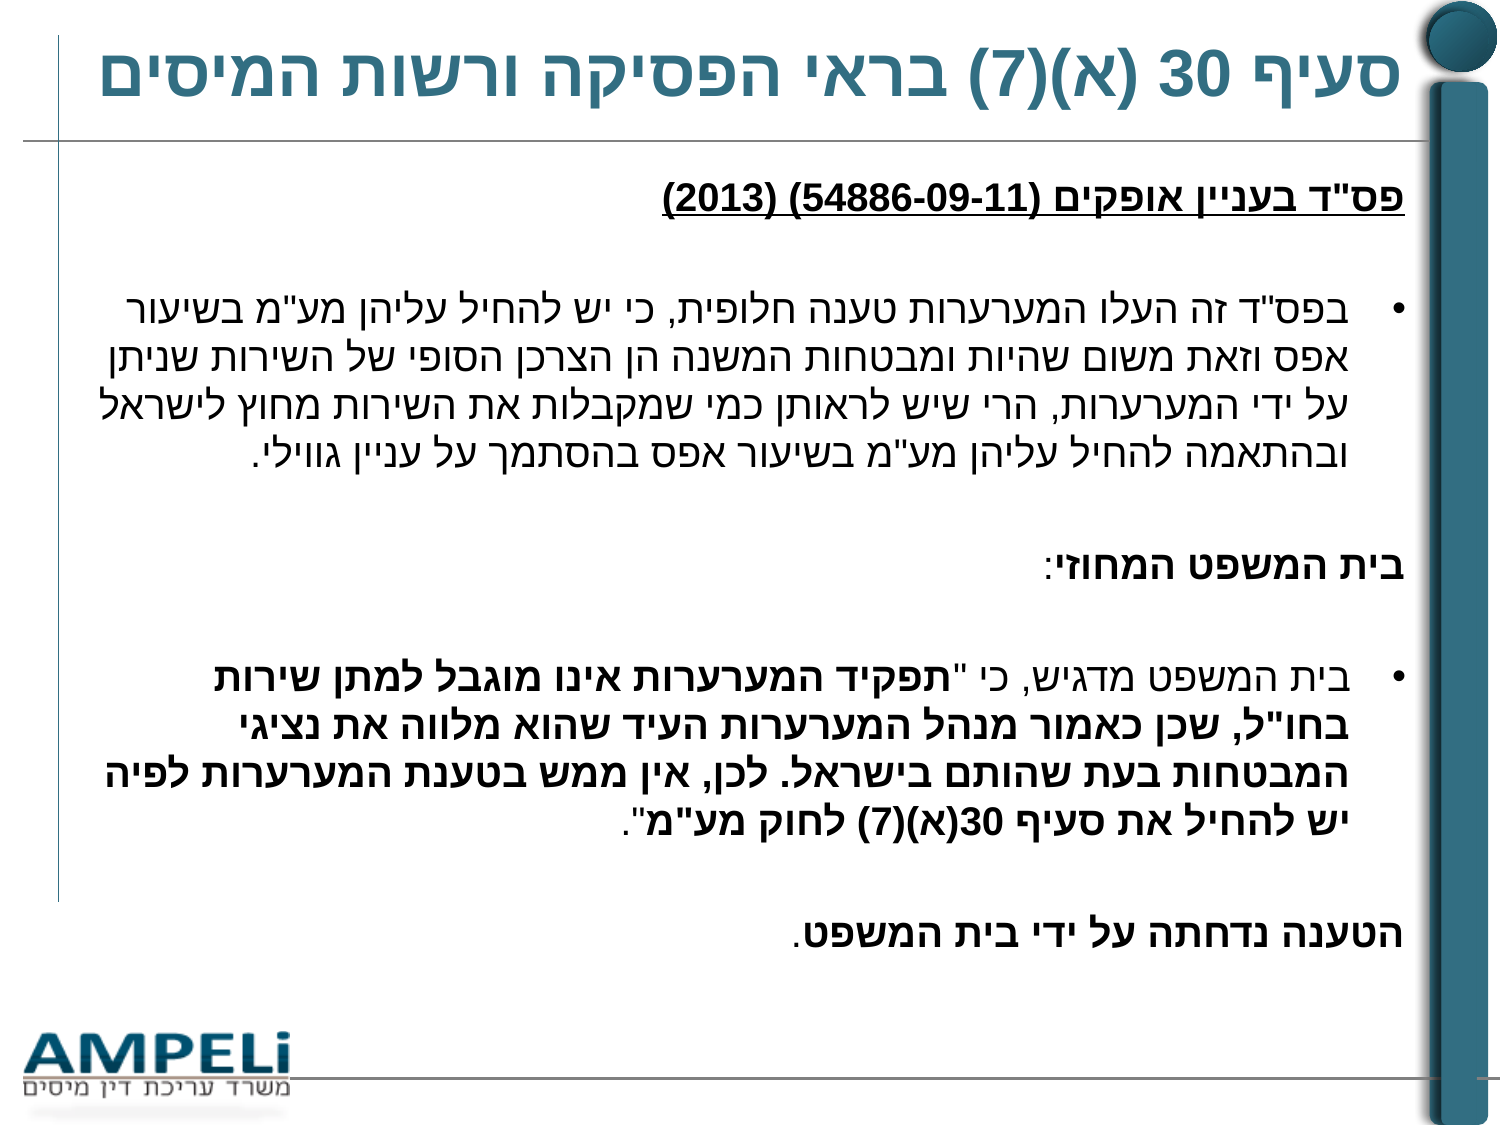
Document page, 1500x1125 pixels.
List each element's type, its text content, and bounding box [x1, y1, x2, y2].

title סעיף 30 (א)(7) בראי הפסיקה ורשות המיסים [75, 0, 1425, 141]
picture [23, 1031, 290, 1125]
list פס"ד בעניין אופקים (54886-09-11) (2013) בפס"ד זה העלו המערערות טענה חלופית, כי יש להחיל עליהן מע"מ בשיעור אפס וזאת משום שהיות ומבטחות המשנה הן הצרכן הסופי של השירות שניתן על ידי המערערות, הרי שיש לראותן כמי שמקבלות את השירות מחוץ לישראל ובהתאמה להחיל עליהן מע"מ בשיעור אפס בהסתמך על עניין גווילי. בית המשפט המחוזי: בית המשפט מדגיש, כי "תפקיד המערערות אינו מוגבל למתן שירות בחו"ל, שכן כאמור מנהל המערערות העיד שהוא מלווה את נציגי המבטחות בעת שהותם בישראל. לכן, אין ממש בטענת המערערות לפיה יש להחיל את סעיף 30(א)(7) לחוק מע"מ". הטענה נדחתה על ידי בית המשפט. [70, 164, 1421, 985]
